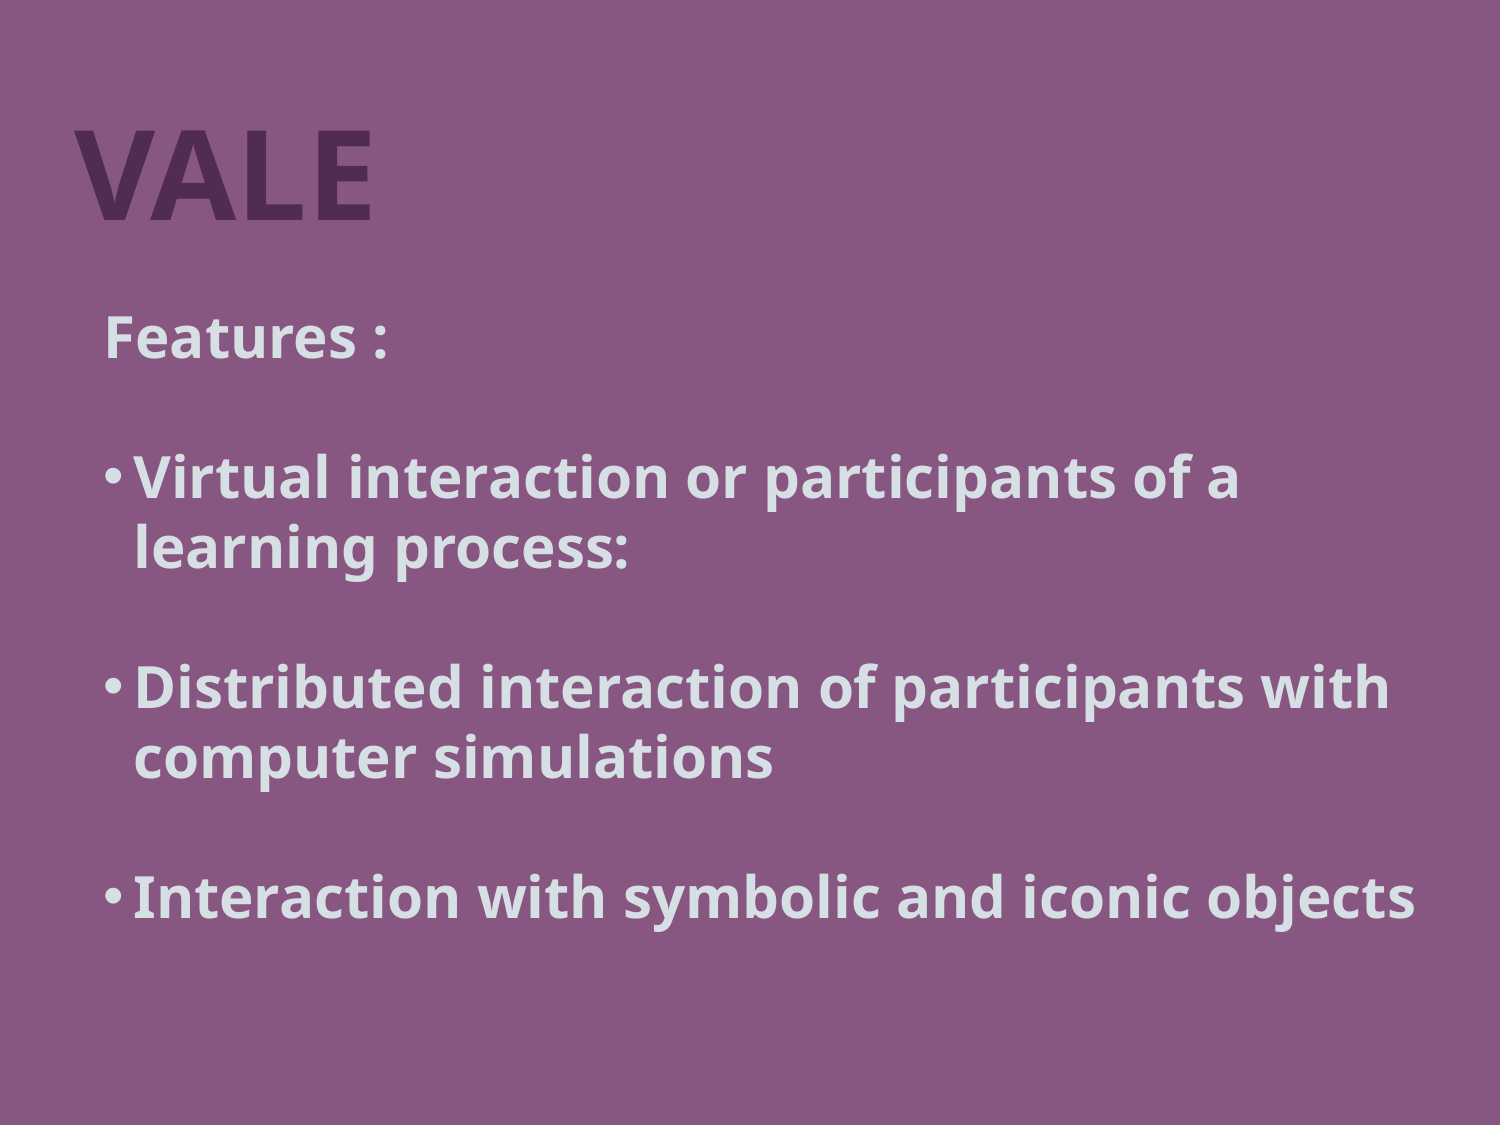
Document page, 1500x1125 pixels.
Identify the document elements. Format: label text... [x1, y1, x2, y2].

text_box VALE [0, 0, 1500, 1125]
